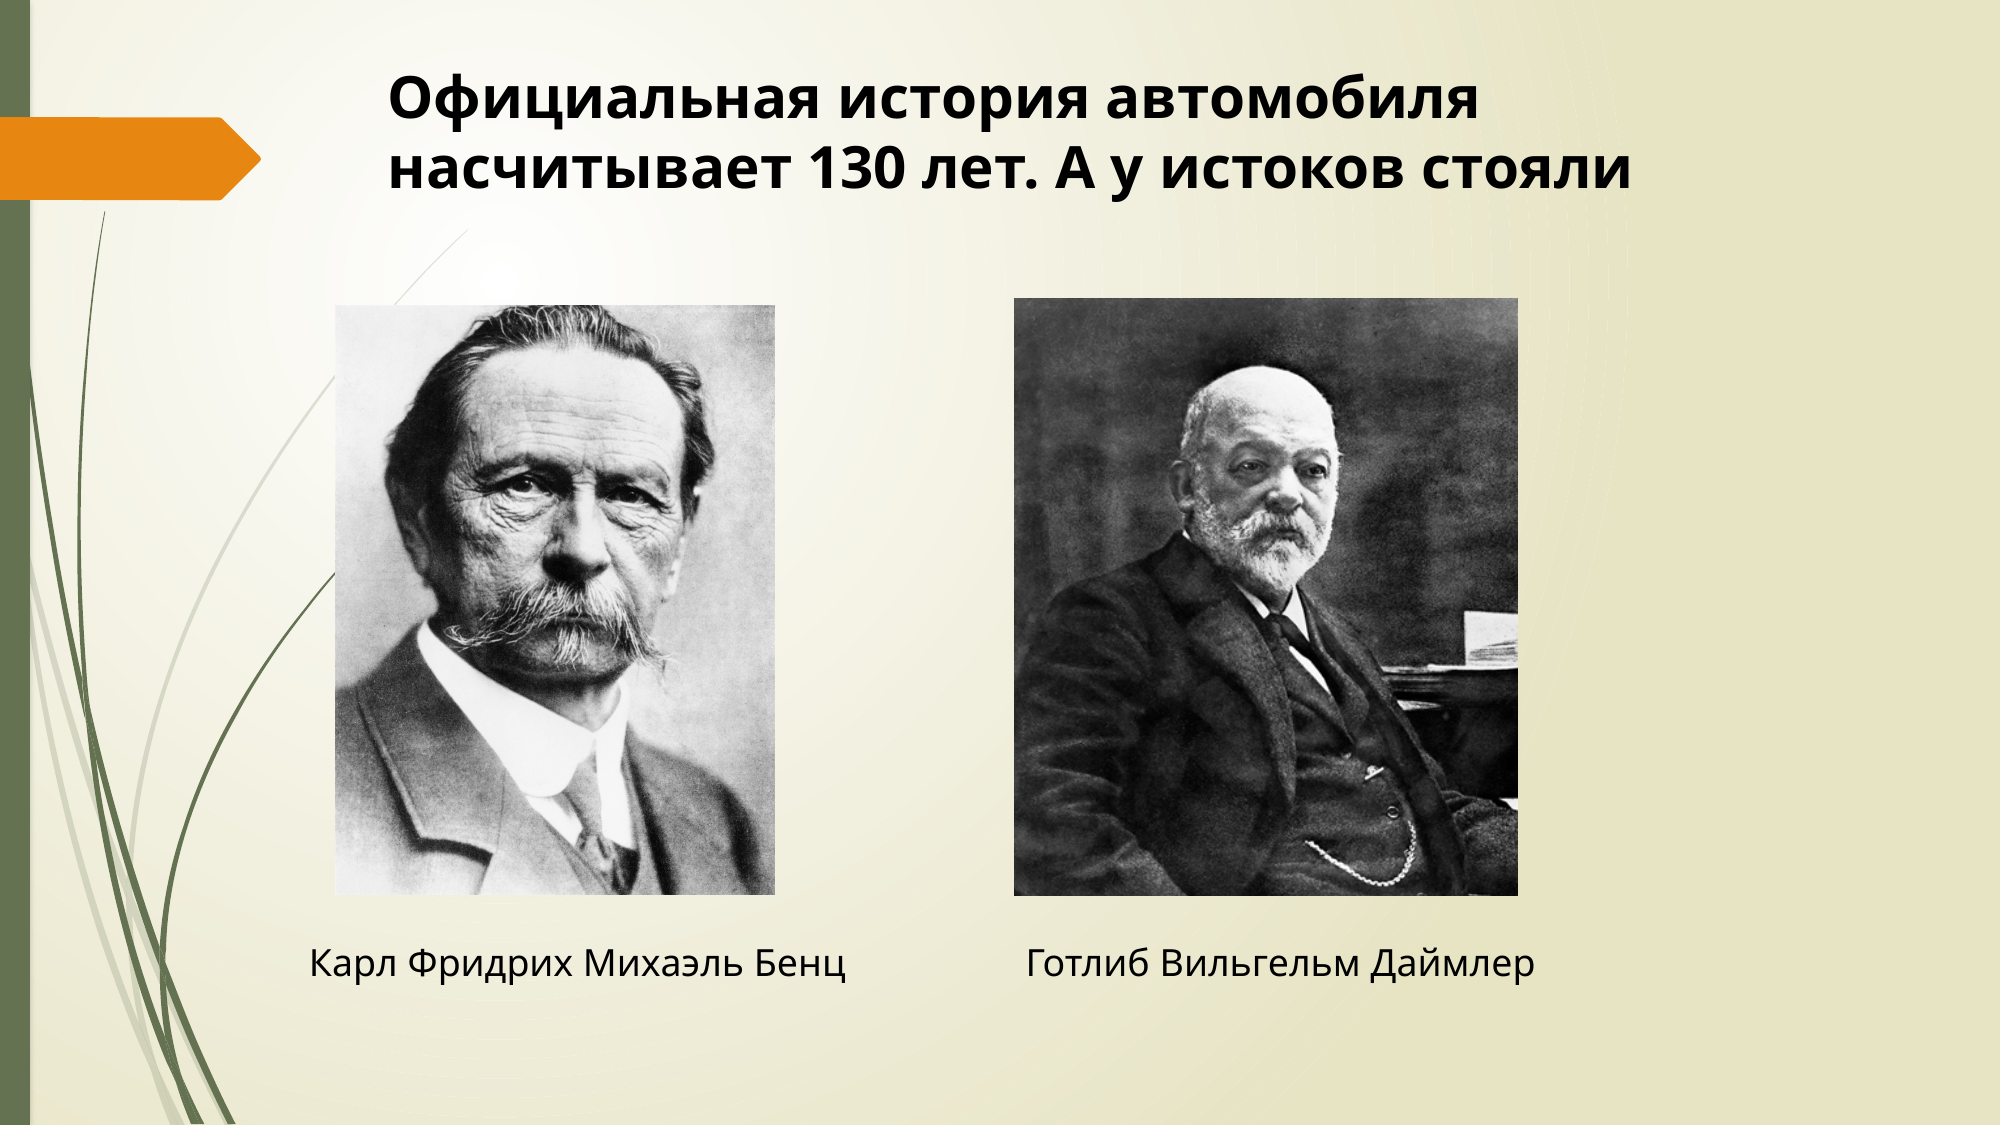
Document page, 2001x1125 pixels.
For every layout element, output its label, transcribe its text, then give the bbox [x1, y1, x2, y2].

text_box Карл Фридрих Михаэль Бенц [294, 931, 872, 992]
text_box Официальная история автомобиля насчитывает 130 лет. А у истоков стояли [372, 52, 1791, 208]
text_box Готлиб Вильгельм Даймлер [1010, 931, 1551, 992]
picture [335, 305, 775, 896]
picture [1013, 297, 1519, 896]
